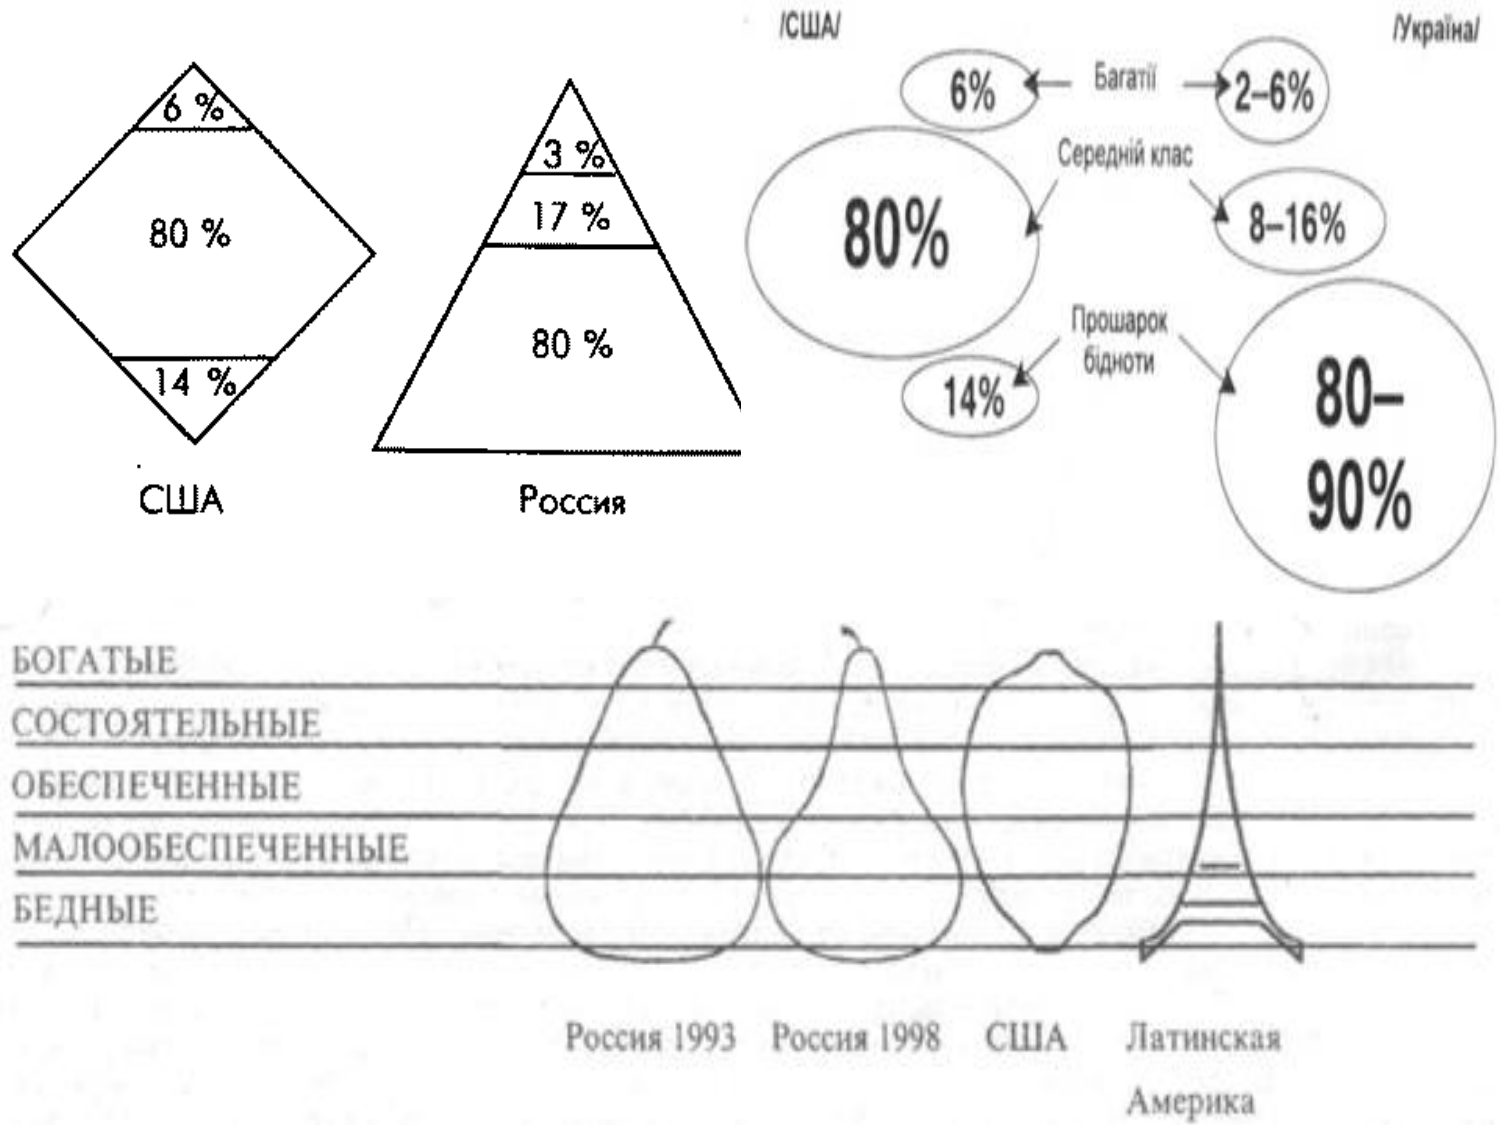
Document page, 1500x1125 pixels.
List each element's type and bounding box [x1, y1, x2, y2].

list [0, 54, 735, 521]
picture [741, 0, 1500, 599]
picture [0, 597, 1500, 1125]
